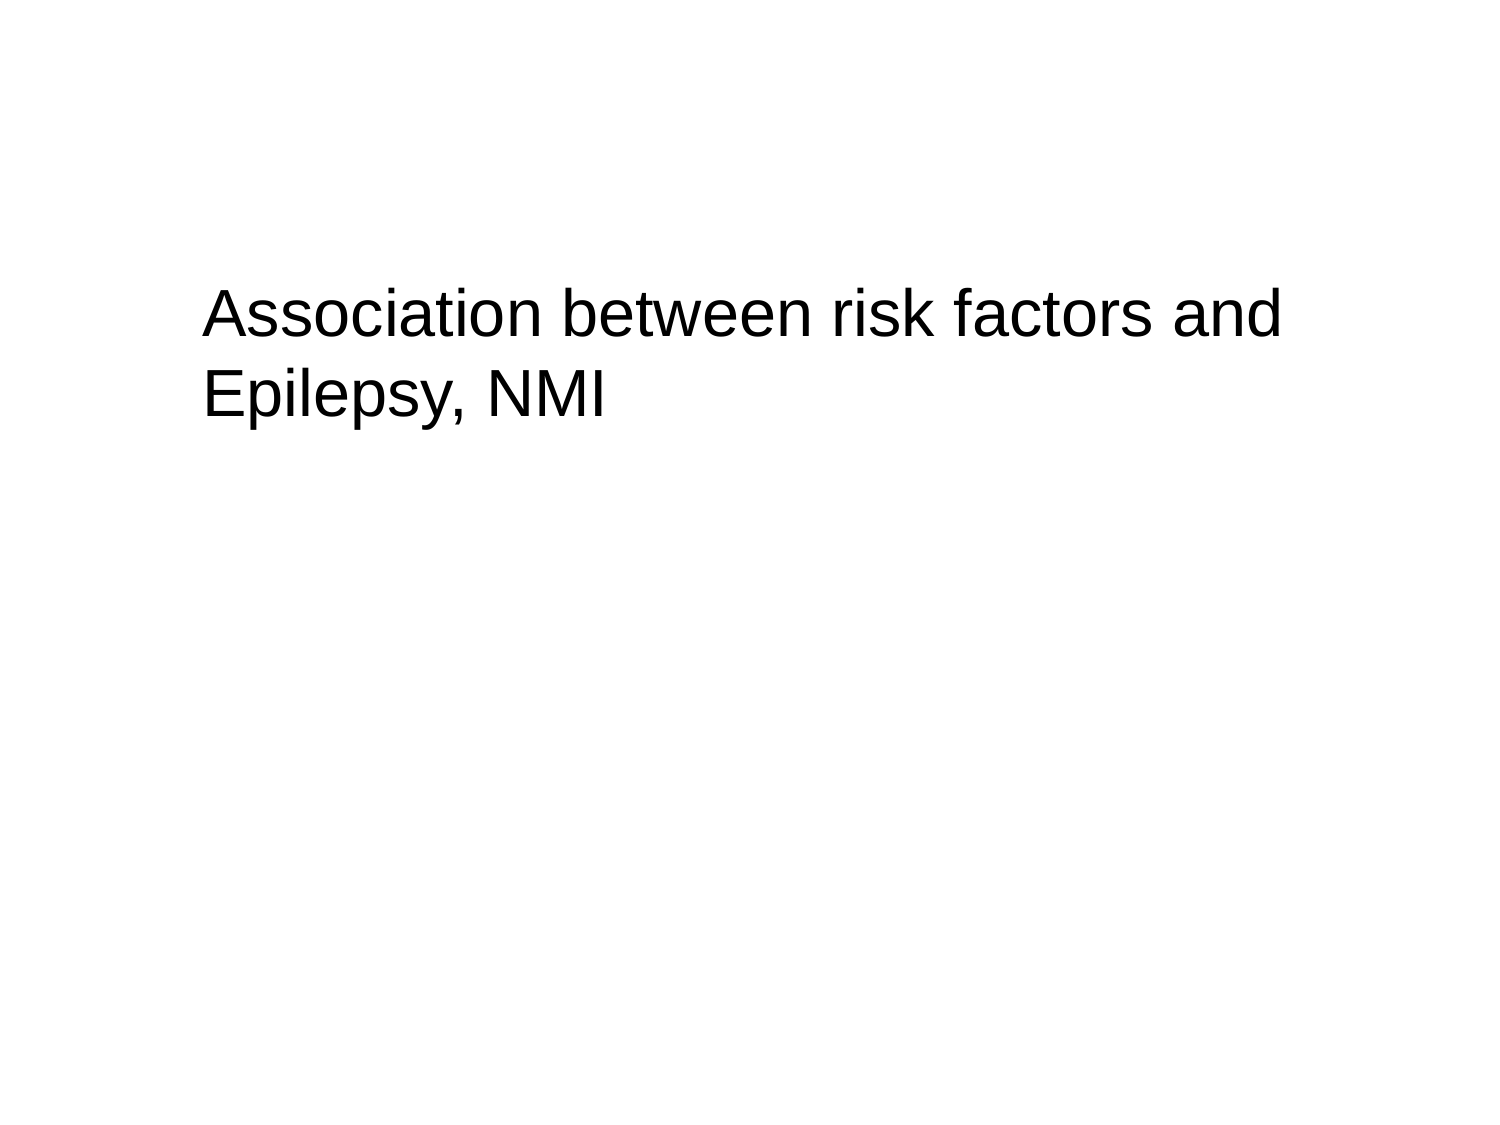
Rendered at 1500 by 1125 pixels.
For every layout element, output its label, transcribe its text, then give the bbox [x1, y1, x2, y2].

text_box Association between risk factors and Epilepsy, NMI [187, 262, 1388, 438]
